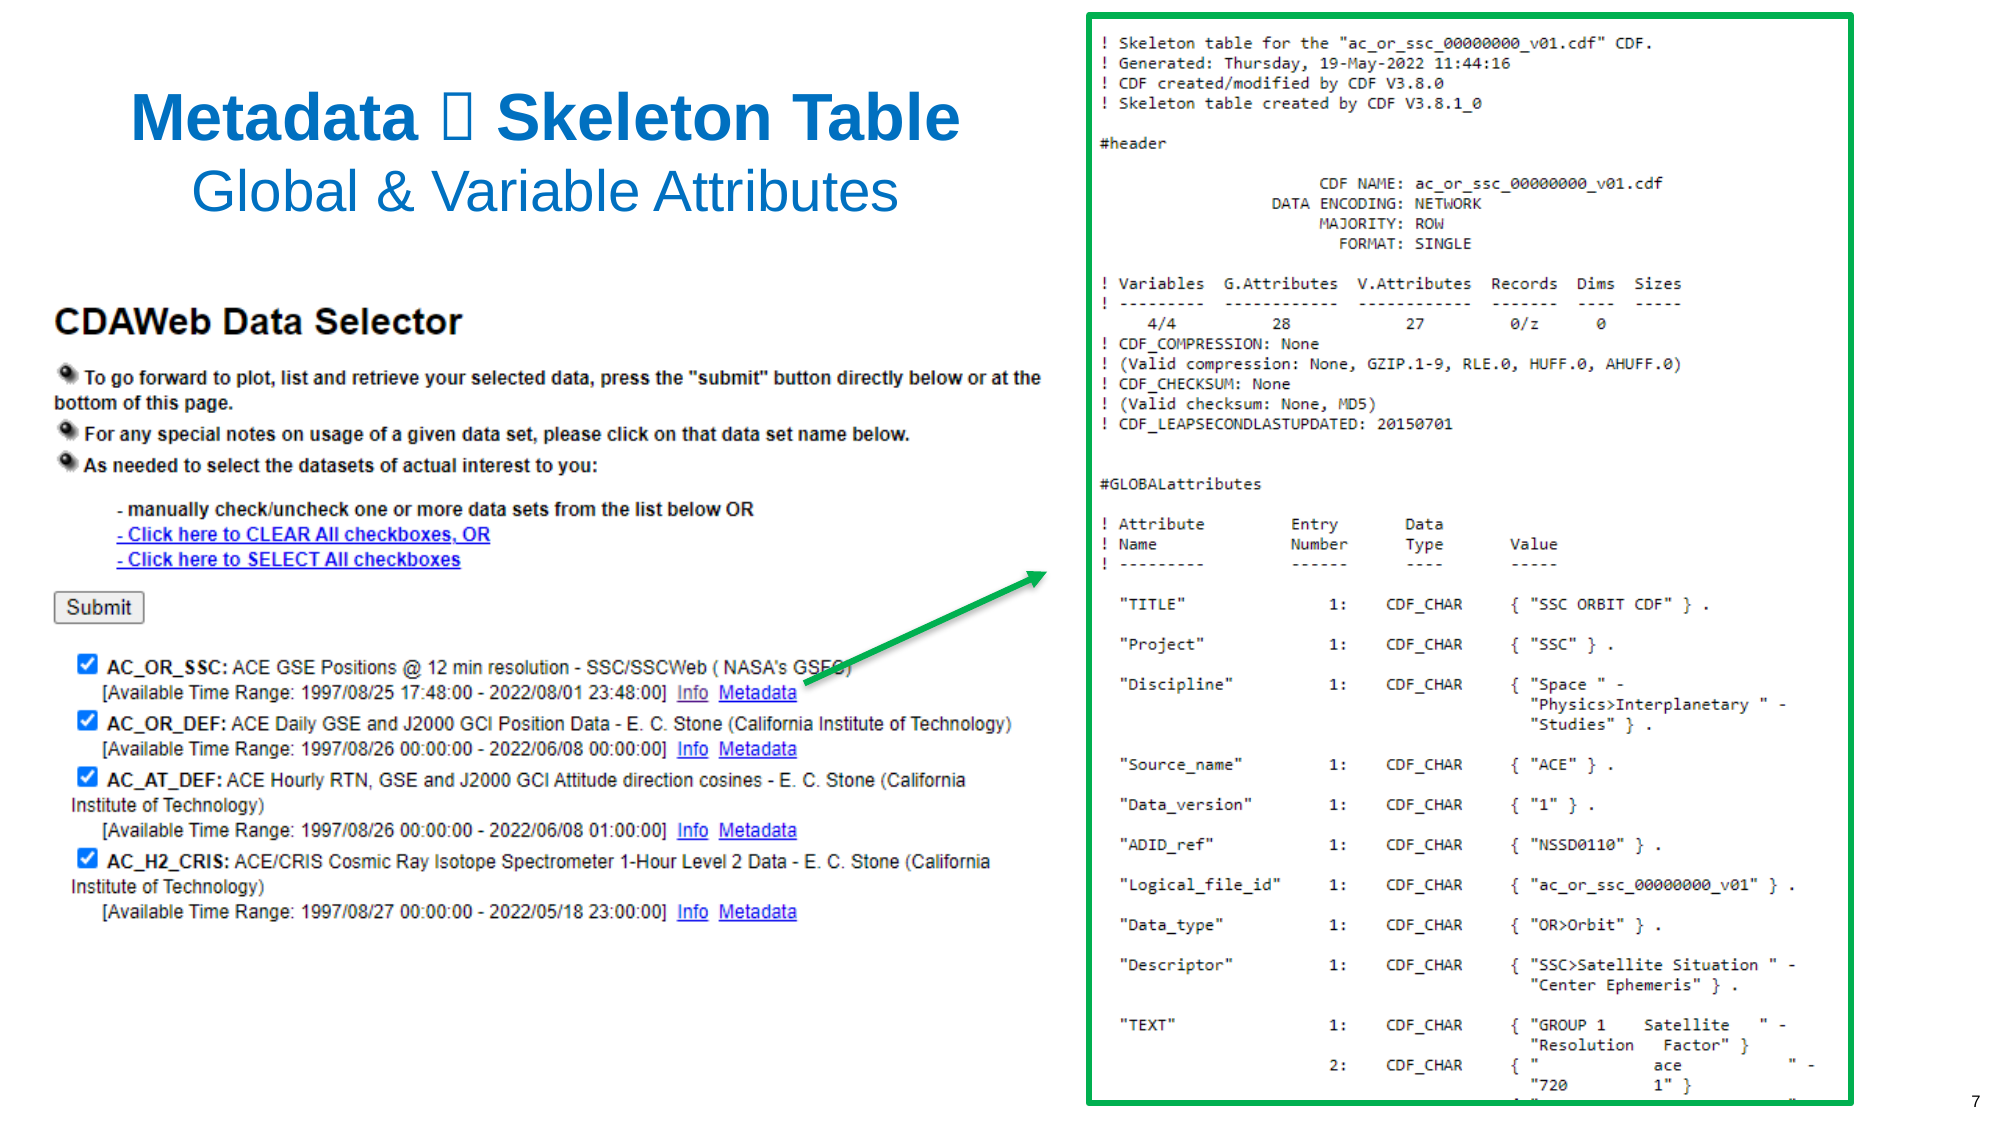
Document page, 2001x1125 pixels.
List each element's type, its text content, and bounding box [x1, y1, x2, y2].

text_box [803, 571, 1048, 684]
picture [51, 294, 1049, 928]
slide_number 7 [1910, 1081, 2000, 1123]
text_box Metadata  Skeleton Table Global & Variable Attributes [21, 91, 1071, 206]
picture [1091, 18, 1849, 1101]
